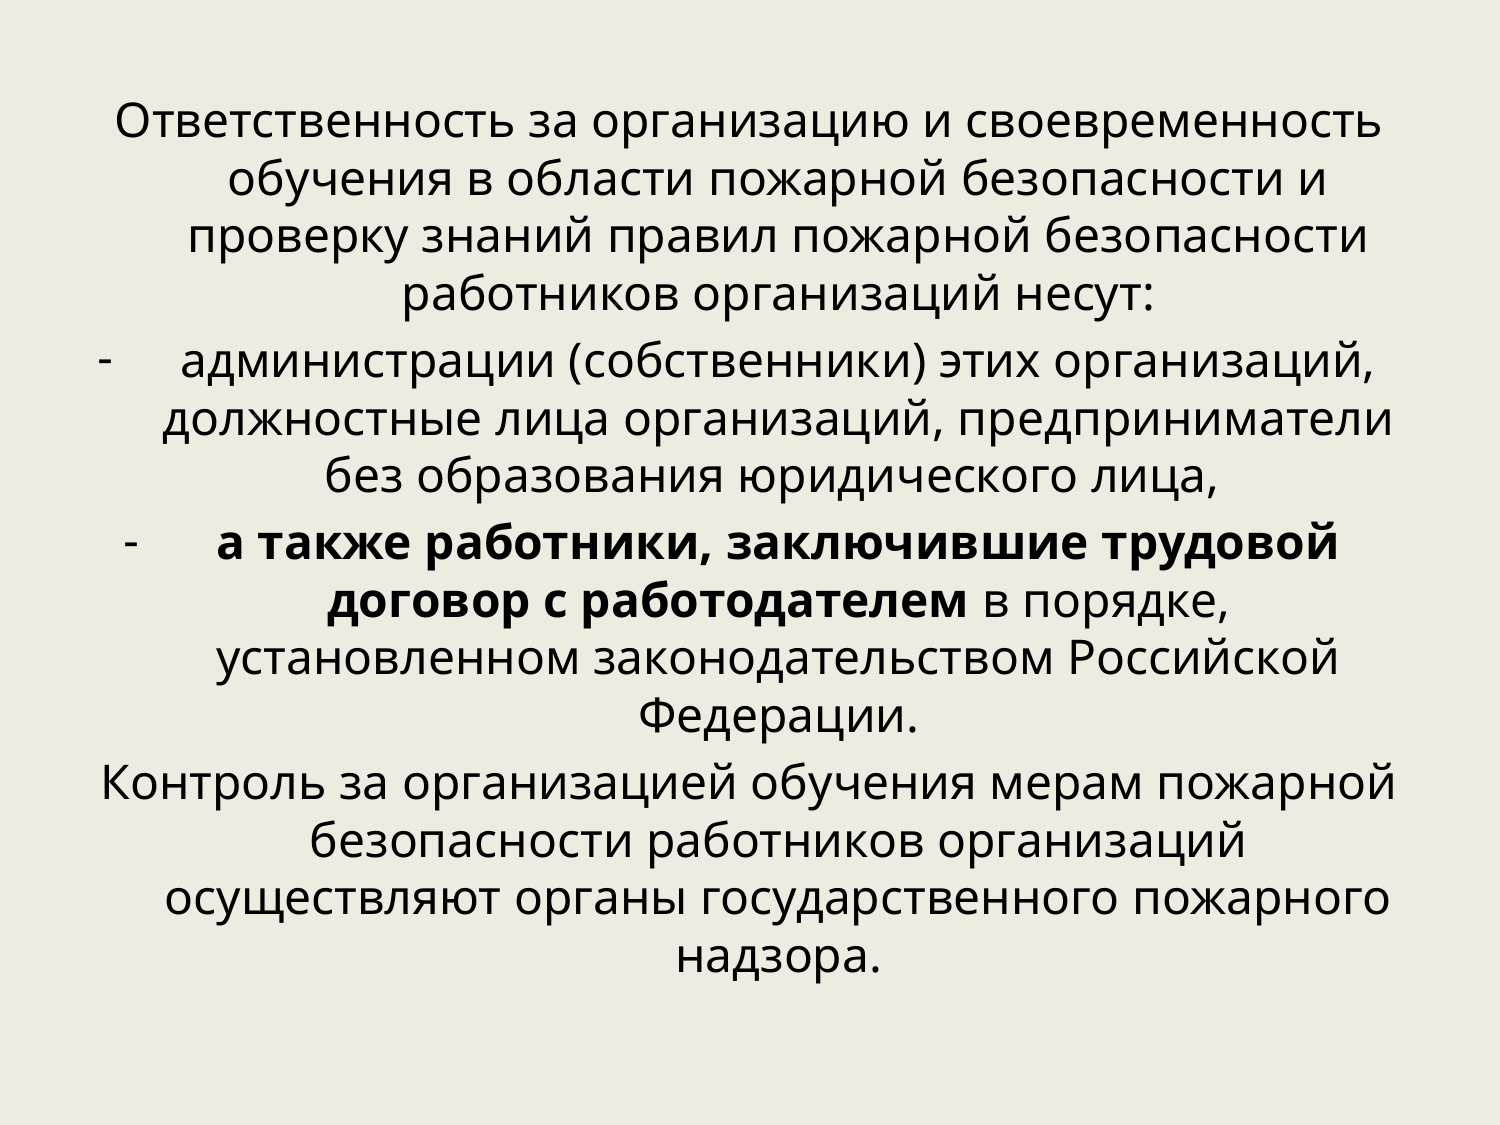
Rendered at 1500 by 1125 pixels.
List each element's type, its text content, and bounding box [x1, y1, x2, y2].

list Ответственность за организацию и своевременность обучения в области пожарной безопасности и проверку знаний правил пожарной безопасности работников организаций несут: администрации (собственники) этих организаций, должностные лица организаций, предприниматели без образования юридического лица, а также работники, заключившие трудовой договор с работодателем в порядке, установленном законодательством Российской Федерации. Контроль за организацией обучения мерам пожарной безопасности работников организаций осуществляют органы государственного пожарного надзора. [75, 82, 1425, 1005]
